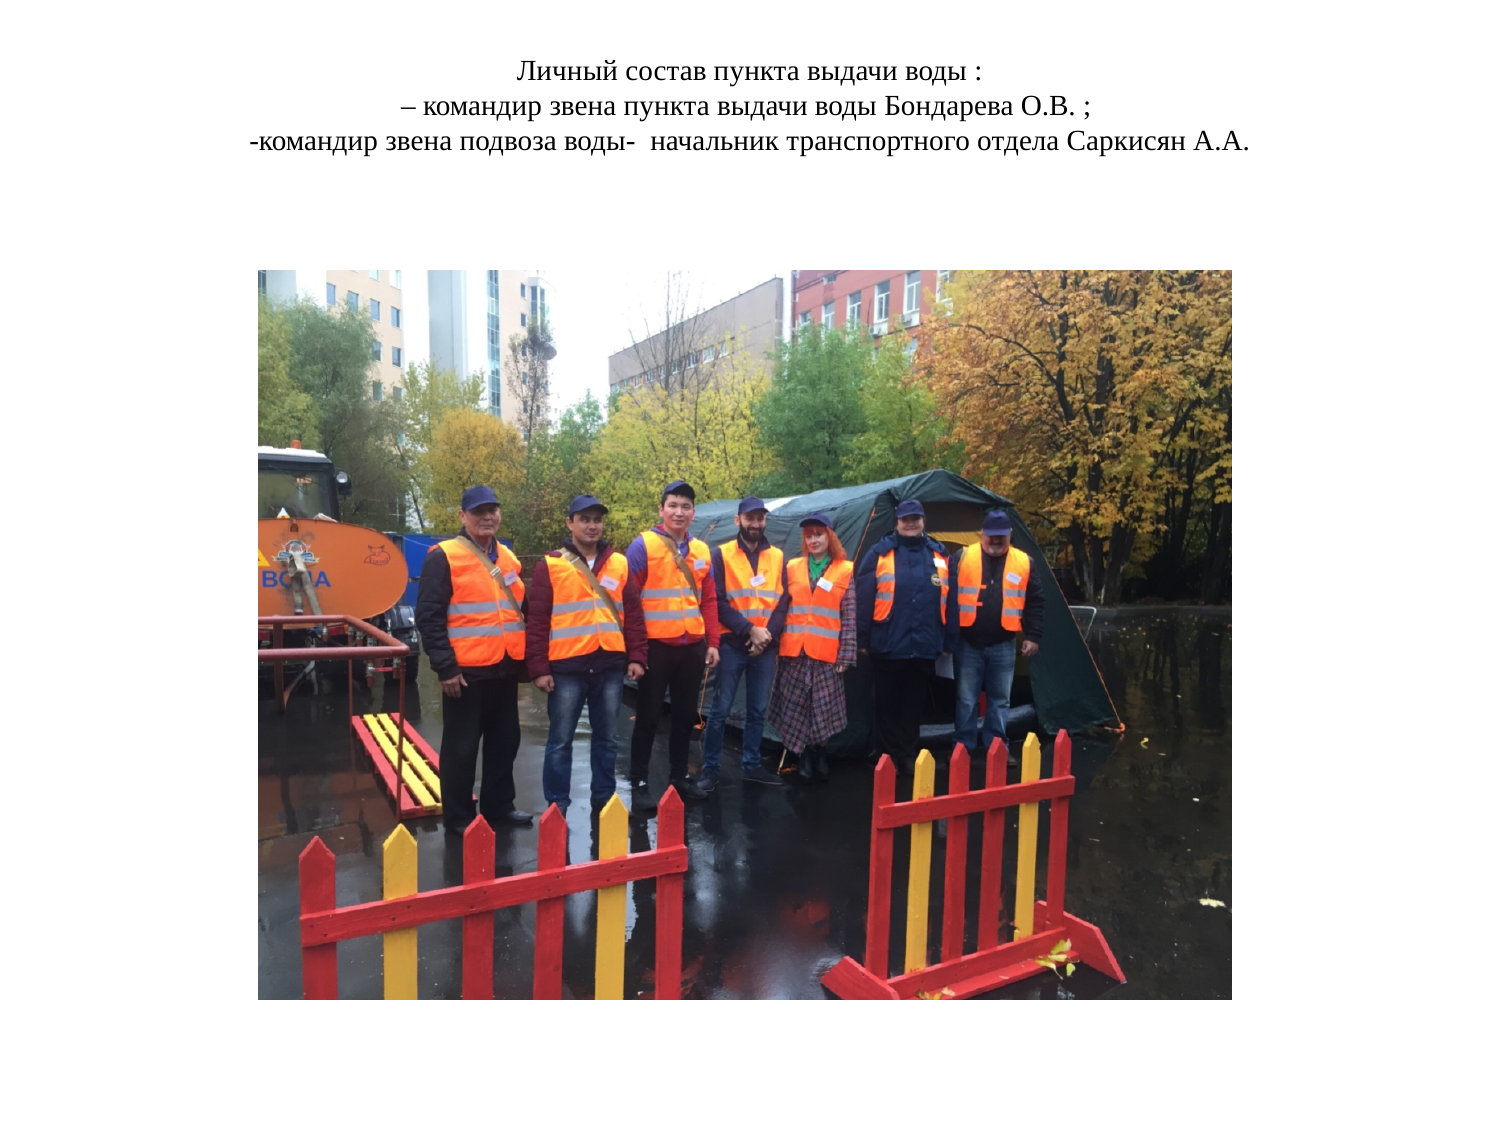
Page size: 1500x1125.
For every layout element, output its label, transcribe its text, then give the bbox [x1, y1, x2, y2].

title Личный состав пункта выдачи воды : – командир звена пункта выдачи воды Бондарева О.В. ; -командир звена подвоза воды- начальник транспортного отдела Саркисян А.А. [75, 45, 1425, 233]
picture [257, 269, 1232, 1001]
